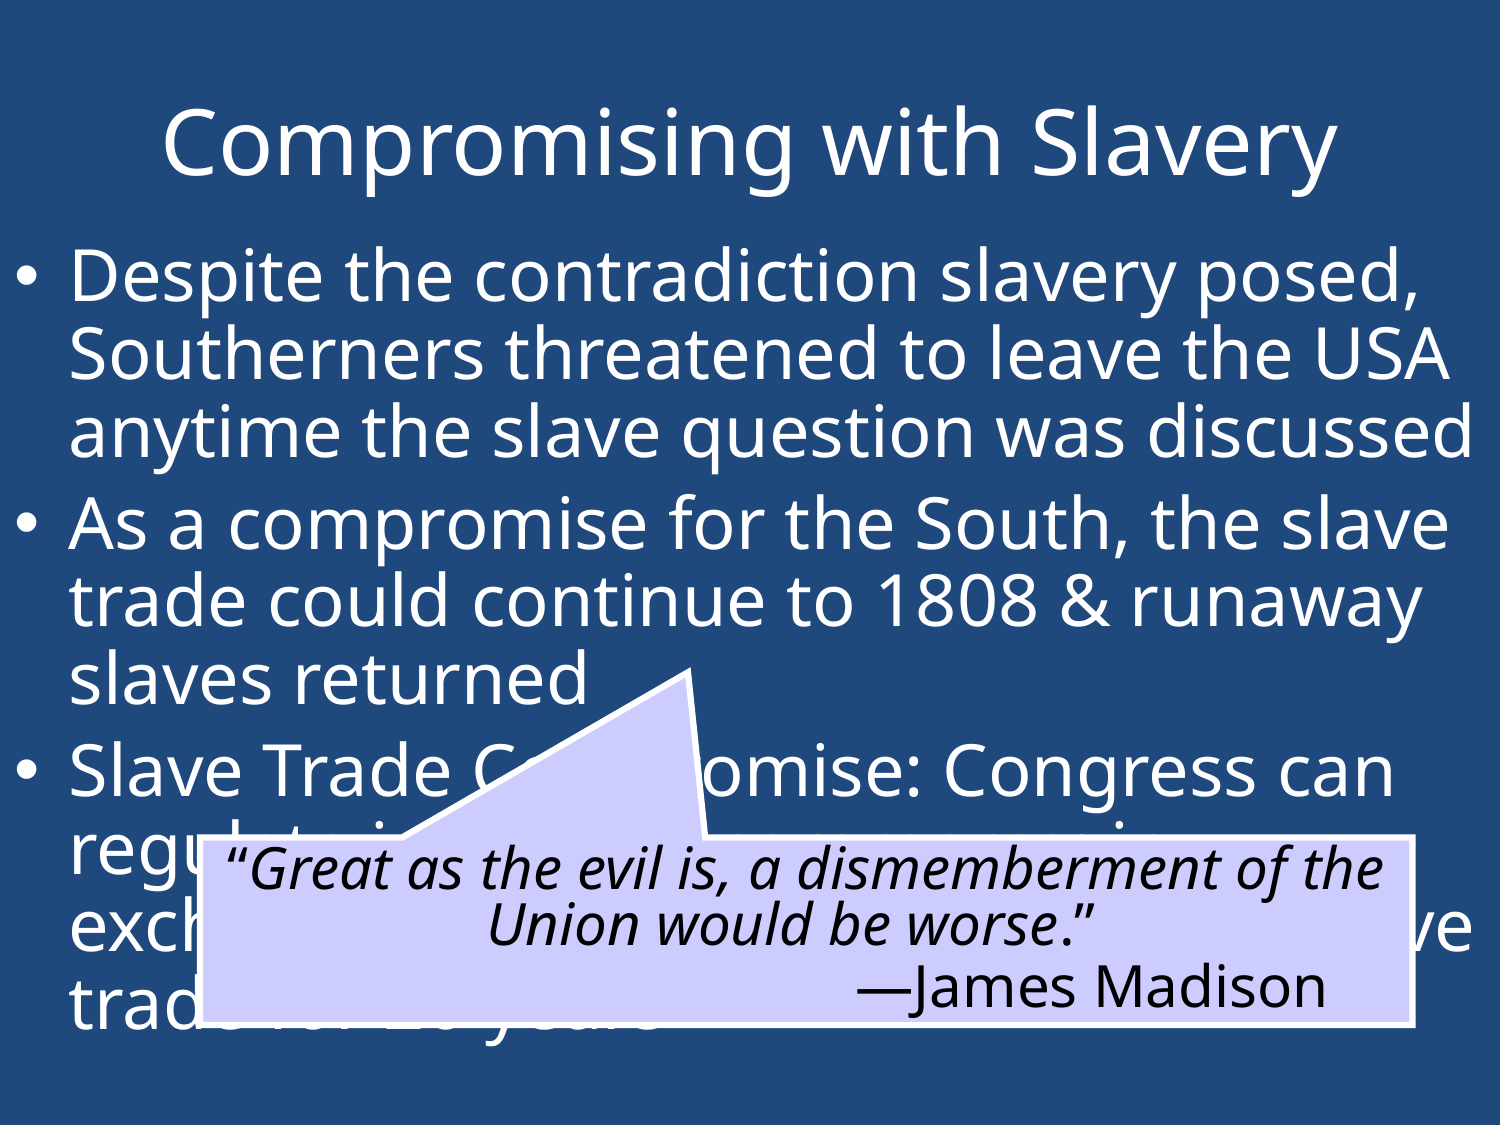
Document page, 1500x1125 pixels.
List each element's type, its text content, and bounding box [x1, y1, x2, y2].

title Compromising with Slavery [75, 45, 1425, 232]
list Despite the contradiction slavery posed, Southerners threatened to leave the USA anytime the slave question was discussed As a compromise for the South, the slave trade could continue to 1808 & runaway slaves returned Slave Trade Compromise: Congress can regulate interstate commerce; in exchange promises to not touch the slave trade for 20 years [0, 232, 1500, 1125]
text_box “Great as the evil is, a dismemberment of the Union would be worse.” —James Madison [199, 672, 1413, 1026]
